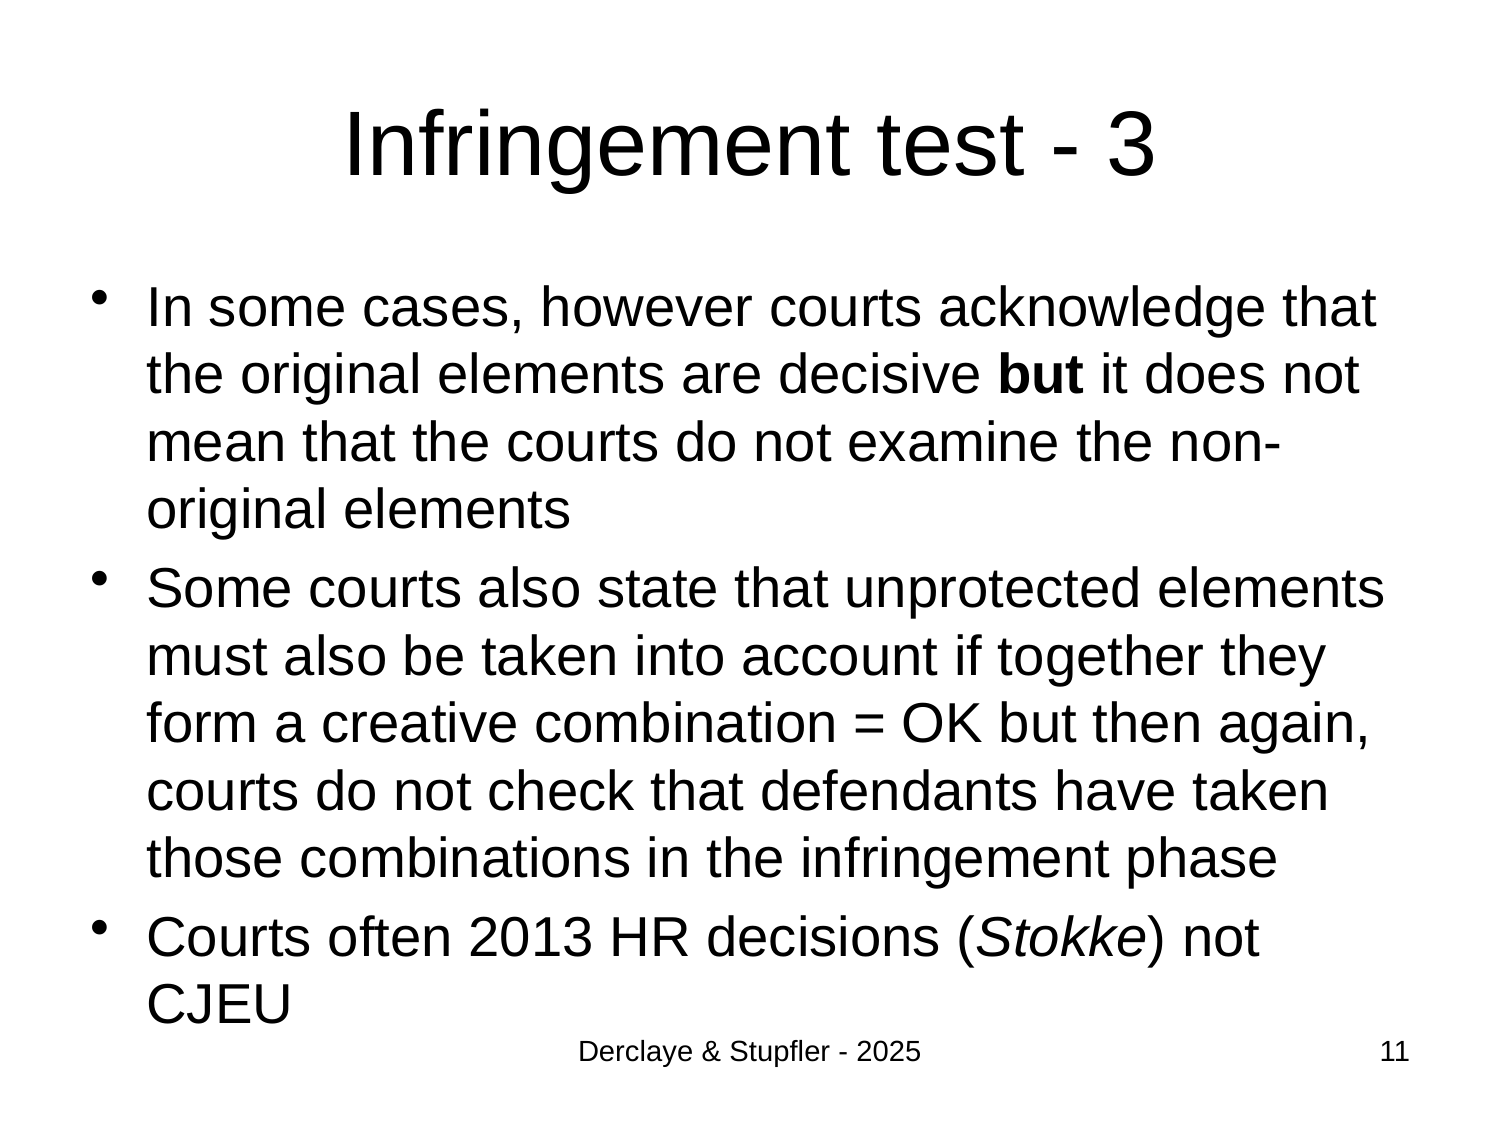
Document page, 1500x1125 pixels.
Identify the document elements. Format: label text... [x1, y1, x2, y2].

footer Derclaye & Stupfler - 2025 [512, 1024, 988, 1103]
list In some cases, however courts acknowledge that the original elements are decisive but it does not mean that the courts do not examine the non-original elements Some courts also state that unprotected elements must also be taken into account if together they form a creative combination = OK but then again, courts do not check that defendants have taken those combinations in the infringement phase Courts often 2013 HR decisions (Stokke) not CJEU [75, 262, 1425, 1005]
title Infringement test - 3 [75, 45, 1425, 233]
slide_number 11 [1074, 1024, 1426, 1103]
